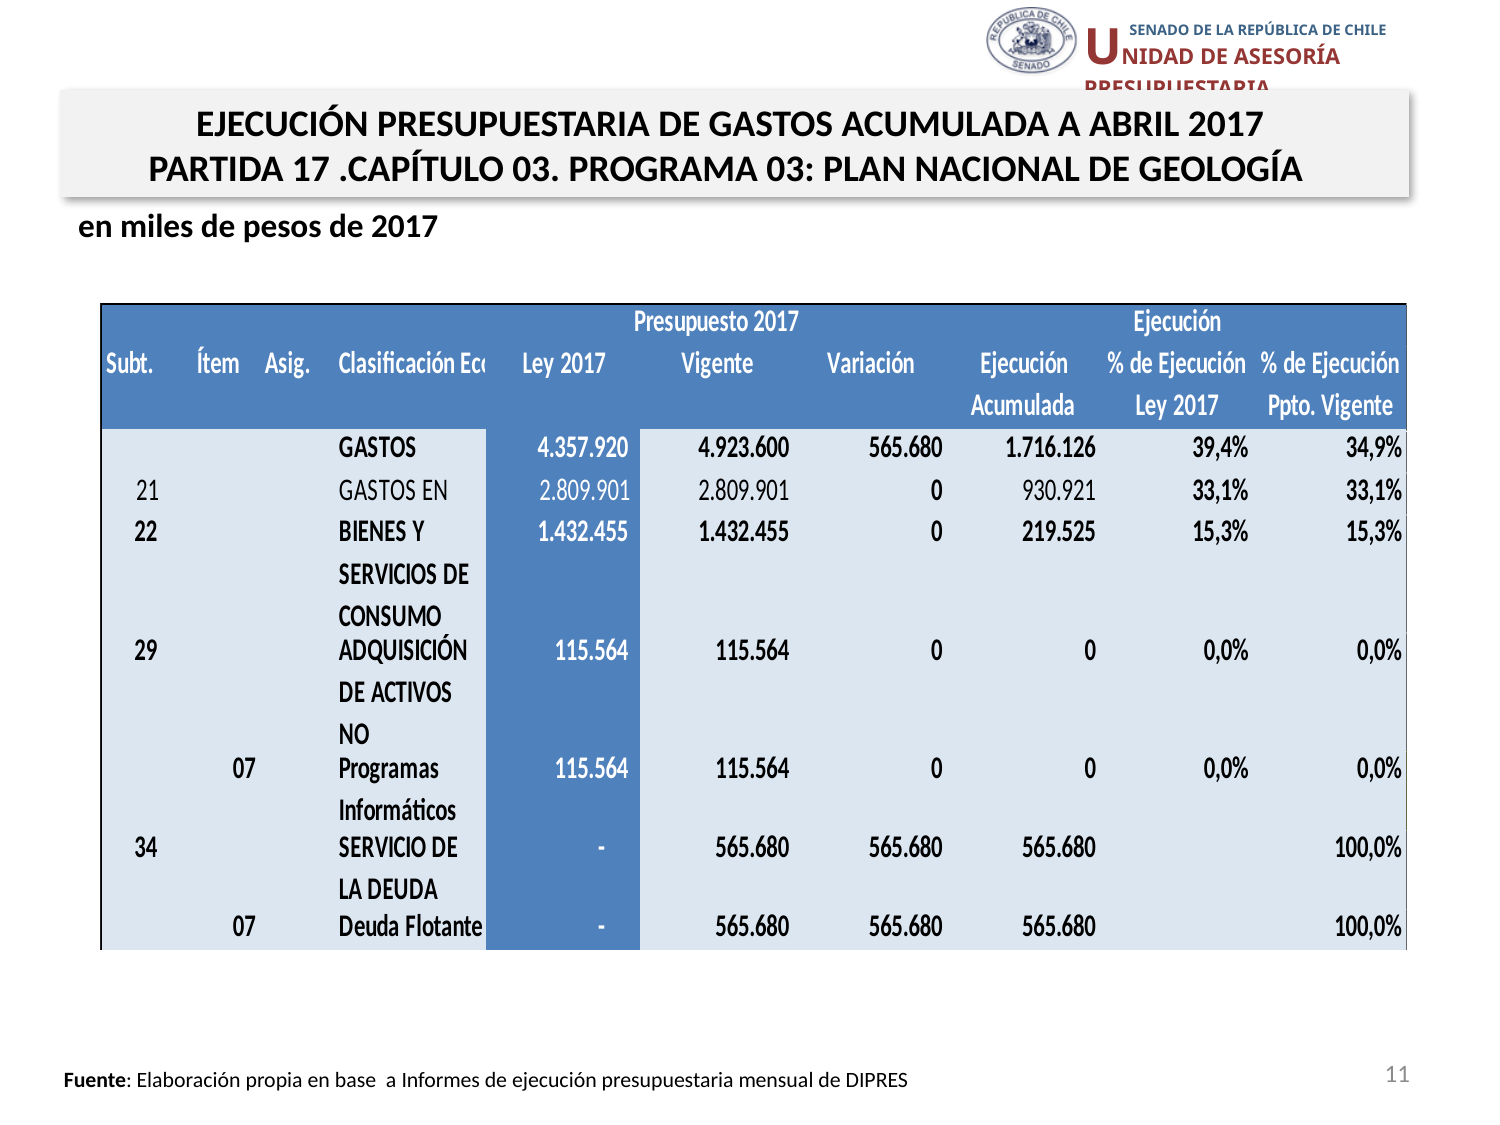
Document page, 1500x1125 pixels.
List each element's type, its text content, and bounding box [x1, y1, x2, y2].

text_box en miles de pesos de 2017 [63, 197, 1414, 268]
footer Fuente: Elaboración propia en base a Informes de ejecución presupuestaria mensual de DIPRES [48, 1058, 1428, 1119]
picture [986, 7, 1079, 76]
picture [100, 302, 1409, 953]
text_box EJECUCIÓN PRESUPUESTARIA DE GASTOS ACUMULADA A ABRIL 2017 PARTIDA 17 .CAPÍTULO 03. PROGRAMA 03: PLAN NACIONAL DE GEOLOGÍA [61, 90, 1409, 197]
slide_number 11 [1074, 1042, 1425, 1103]
